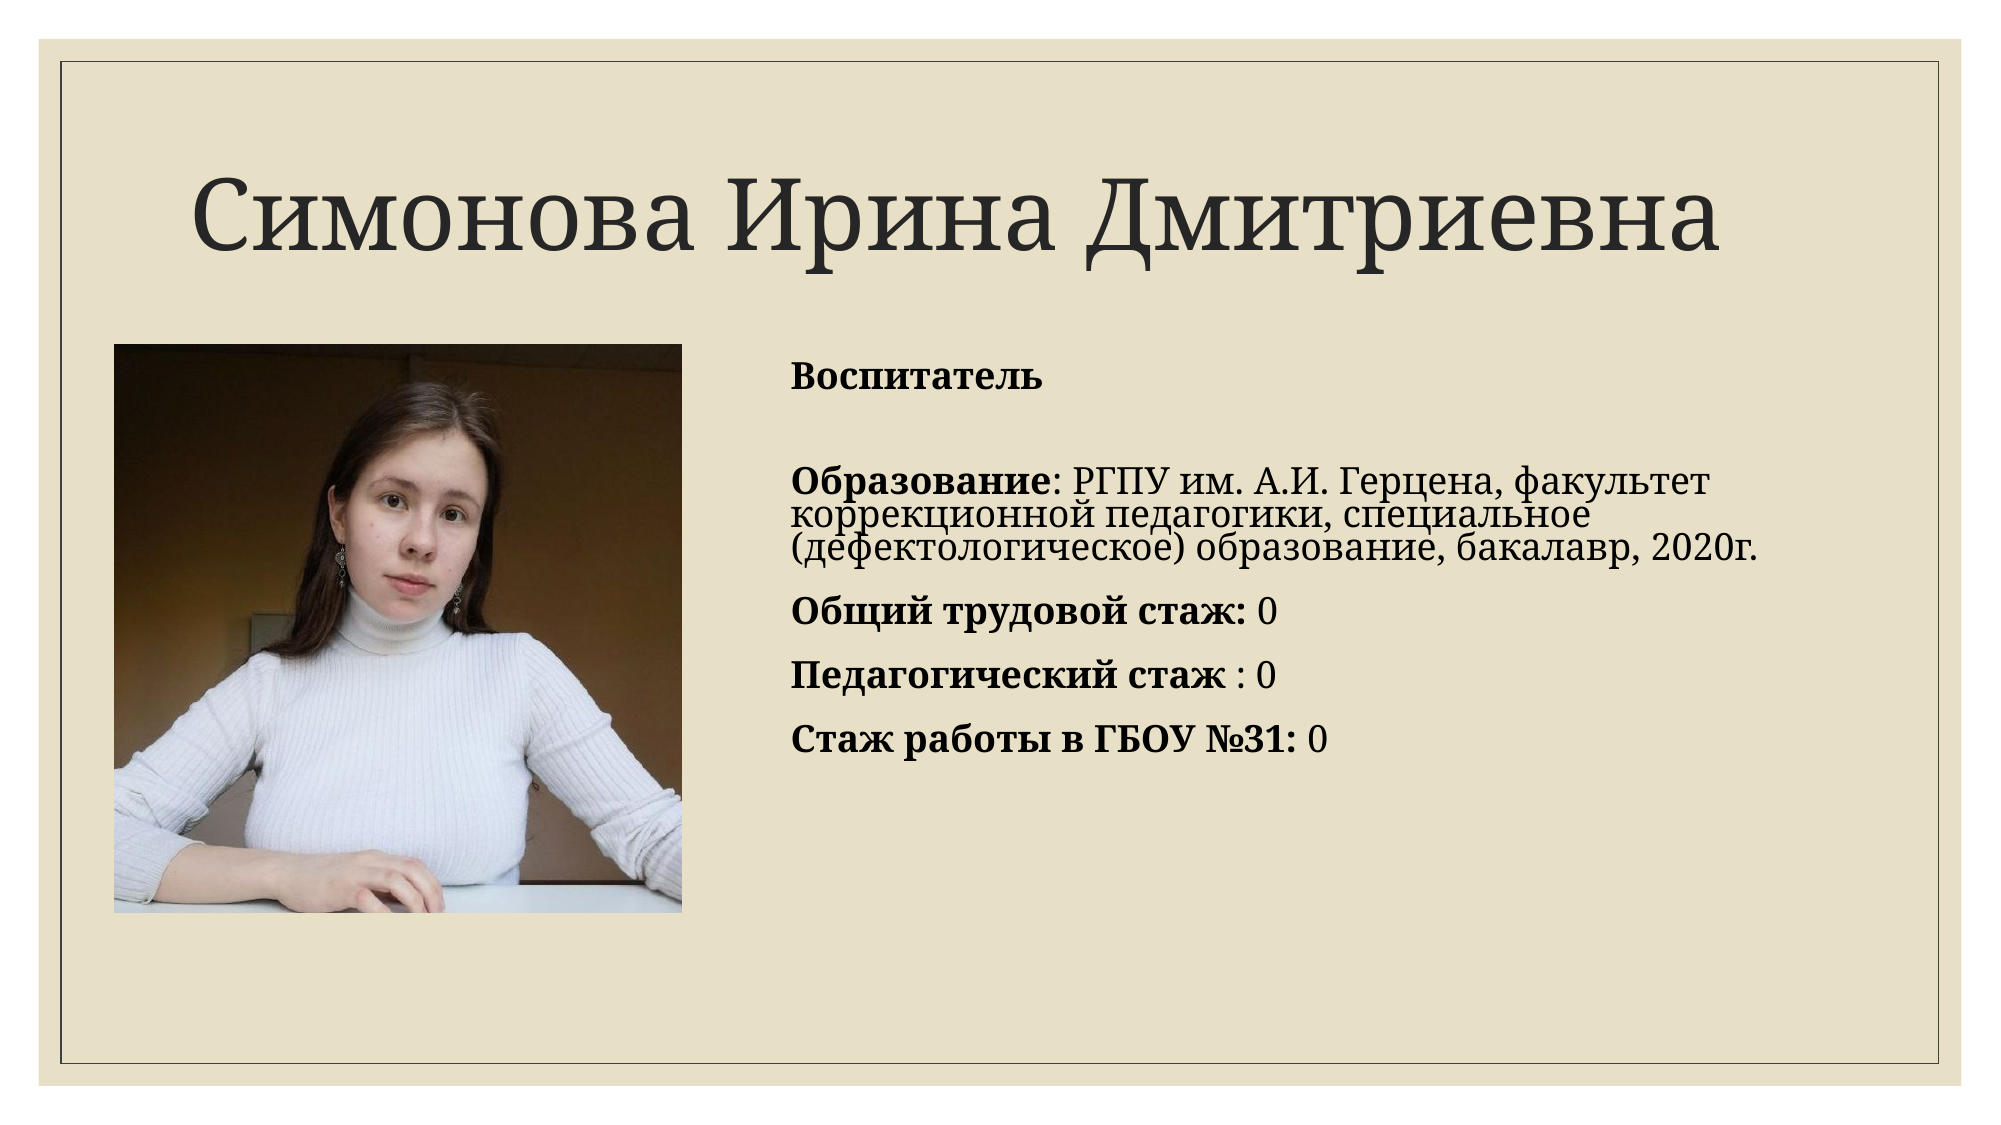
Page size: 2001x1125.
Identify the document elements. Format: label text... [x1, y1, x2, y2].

picture [114, 344, 682, 913]
list Воспитатель Образование: РГПУ им. А.И. Герцена, факультет коррекционной педагогики, специальное (дефектологическое) образование, бакалавр, 2020г. Общий трудовой стаж: 0 Педагогический стаж : 0 Стаж работы в ГБОУ №31: 0 [775, 345, 1825, 990]
title Симонова Ирина Дмитриевна [174, 105, 1825, 331]
